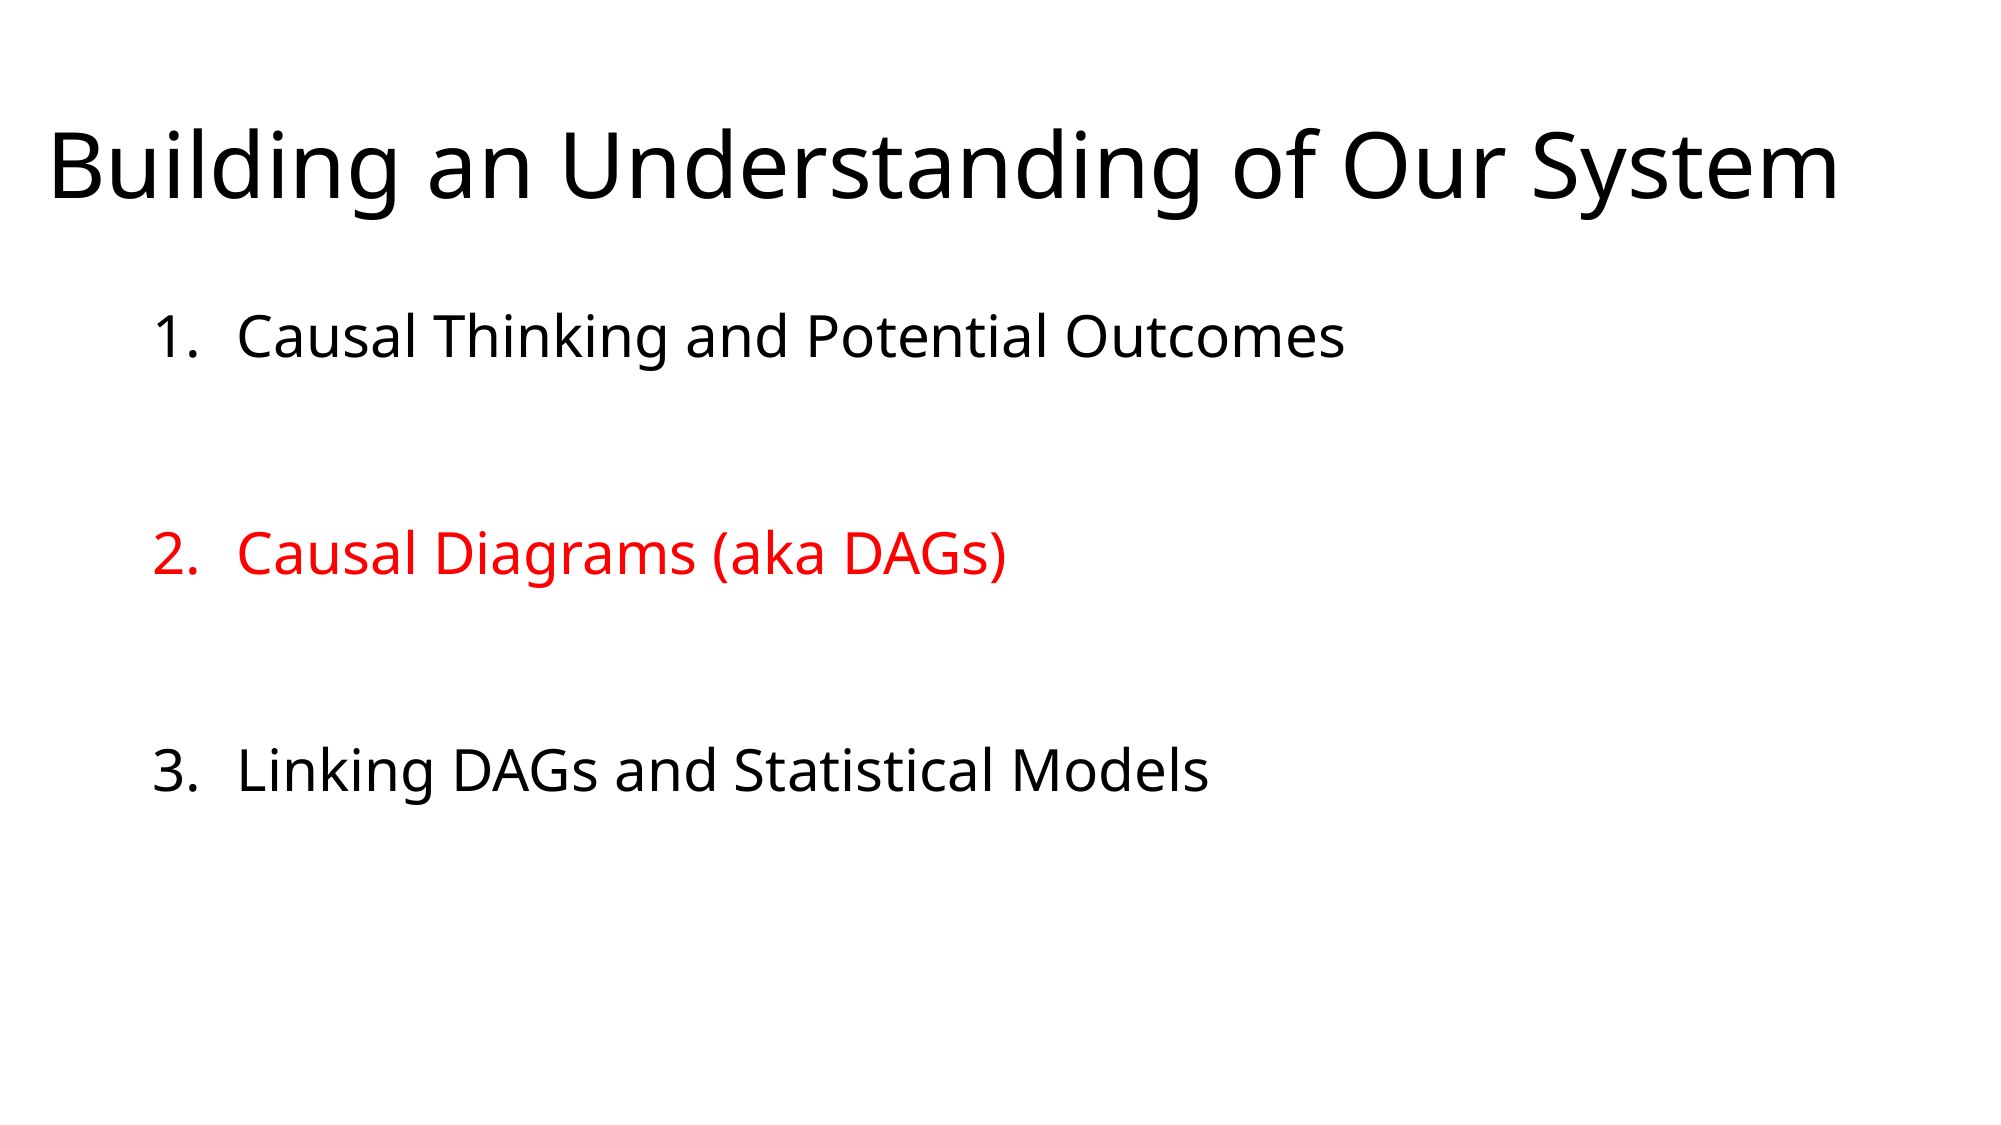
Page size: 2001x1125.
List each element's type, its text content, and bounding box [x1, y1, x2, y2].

title Building an Understanding of Our System [31, 59, 1863, 278]
list Causal Thinking and Potential Outcomes Causal Diagrams (aka DAGs) Linking DAGs and Statistical Models [137, 299, 1863, 1080]
